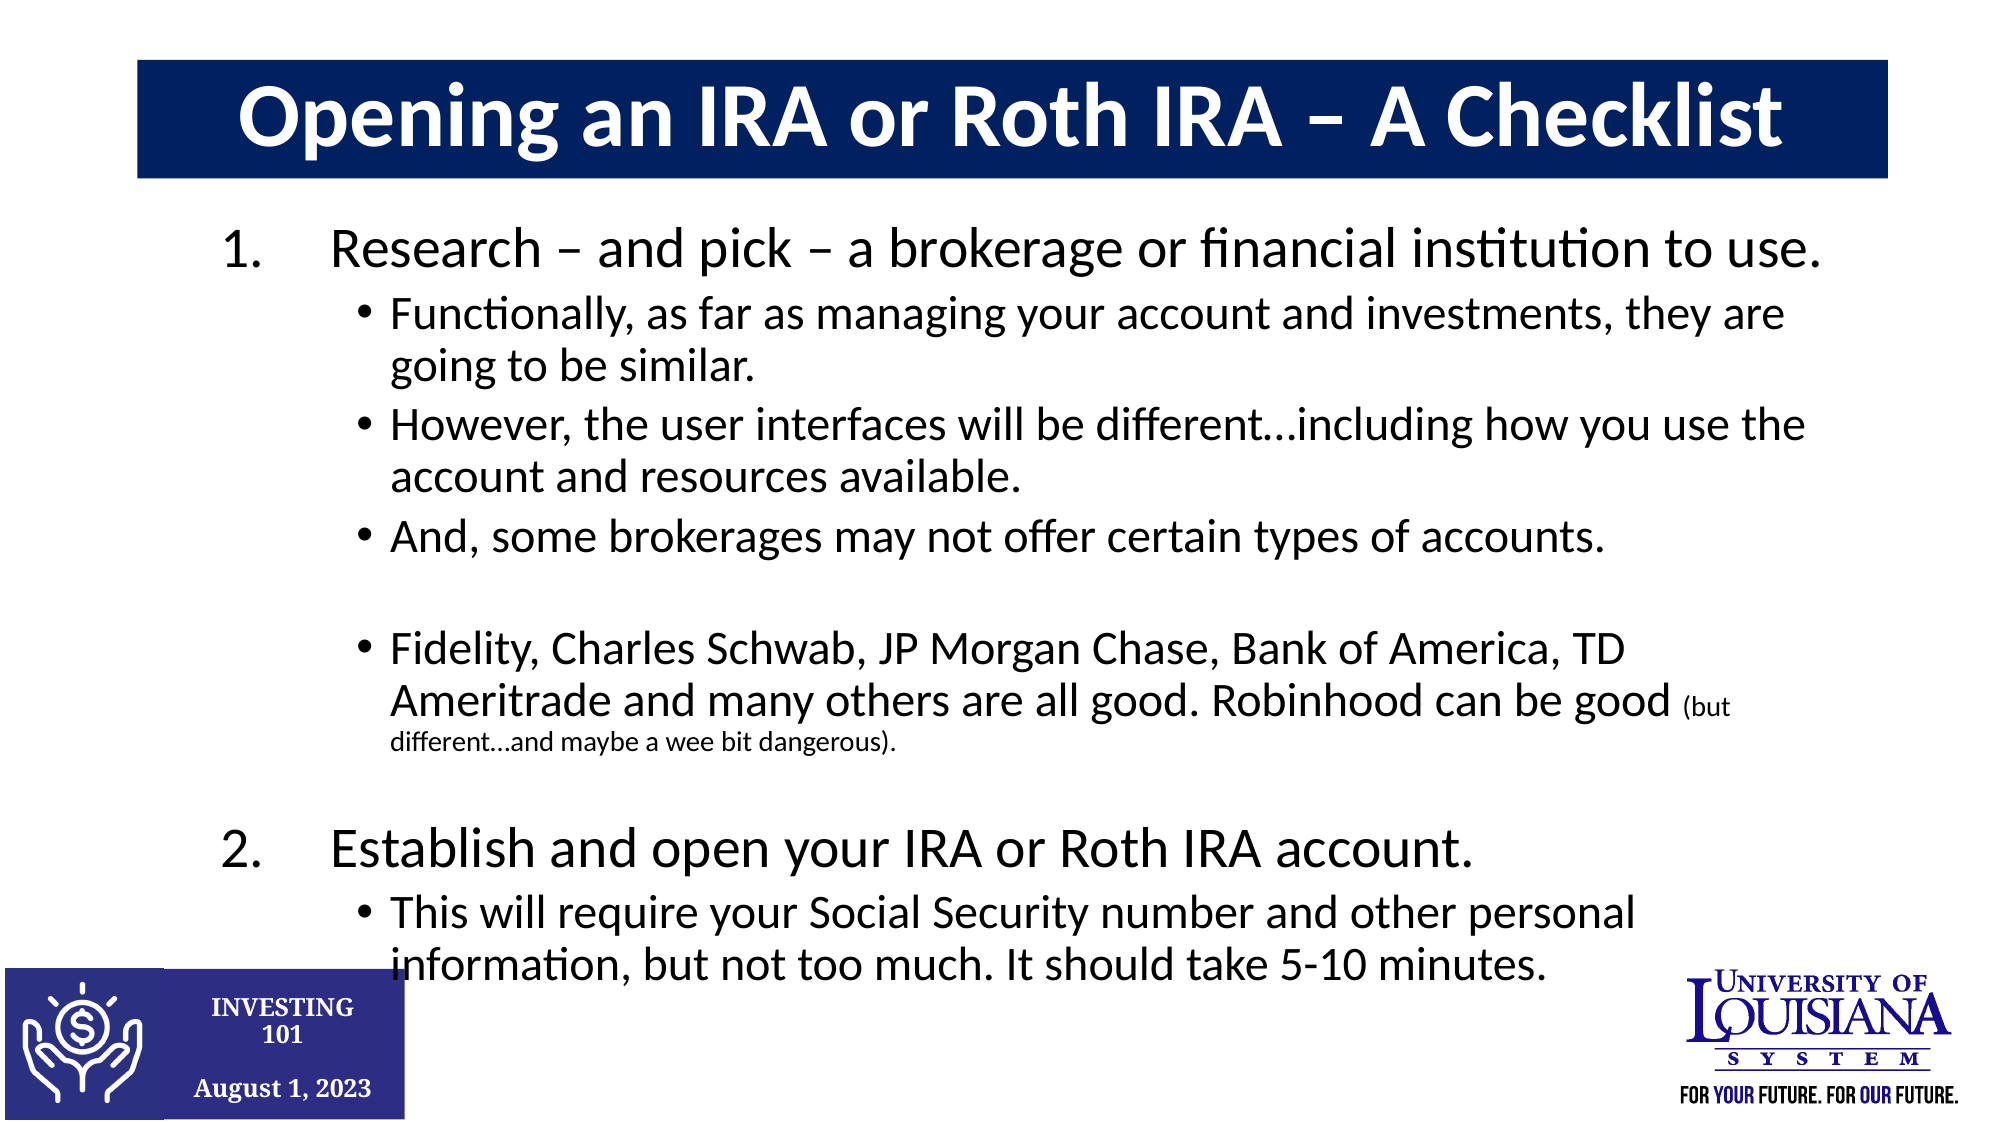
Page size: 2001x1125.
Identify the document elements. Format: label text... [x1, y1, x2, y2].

picture [1655, 956, 1983, 1120]
picture [5, 968, 161, 1120]
text_box Opening an IRA or Roth IRA – A Checklist [137, 59, 1888, 179]
list Research – and pick – a brokerage or financial institution to use. Functionally, as far as managing your account and investments, they are going to be similar. However, the user interfaces will be different…including how you use the account and resources available. And, some brokerages may not offer certain types of accounts. Fidelity, Charles Schwab, JP Morgan Chase, Bank of America, TD Ameritrade and many others are all good. Robinhood can be good (but different…and maybe a wee bit dangerous). Establish and open your IRA or Roth IRA account. This will require your Social Security number and other personal information, but not too much. It should take 5-10 minutes. [137, 210, 1863, 1066]
